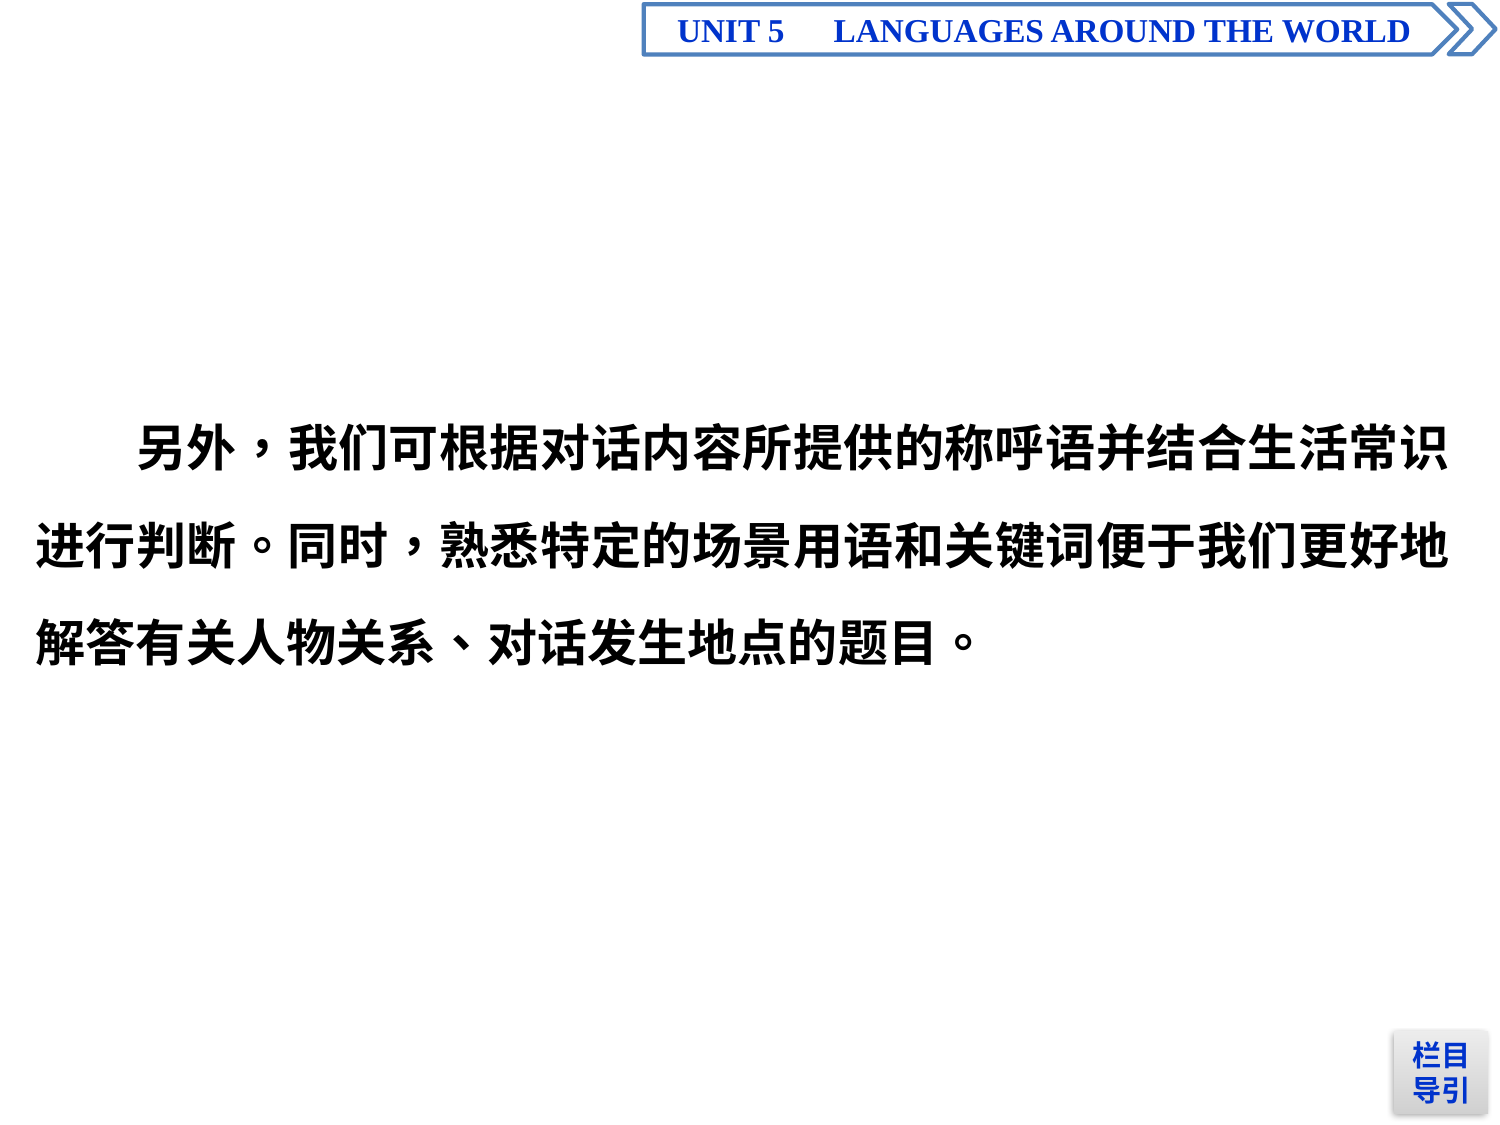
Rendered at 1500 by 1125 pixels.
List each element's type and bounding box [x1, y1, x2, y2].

text_box [35, 416, 1466, 709]
